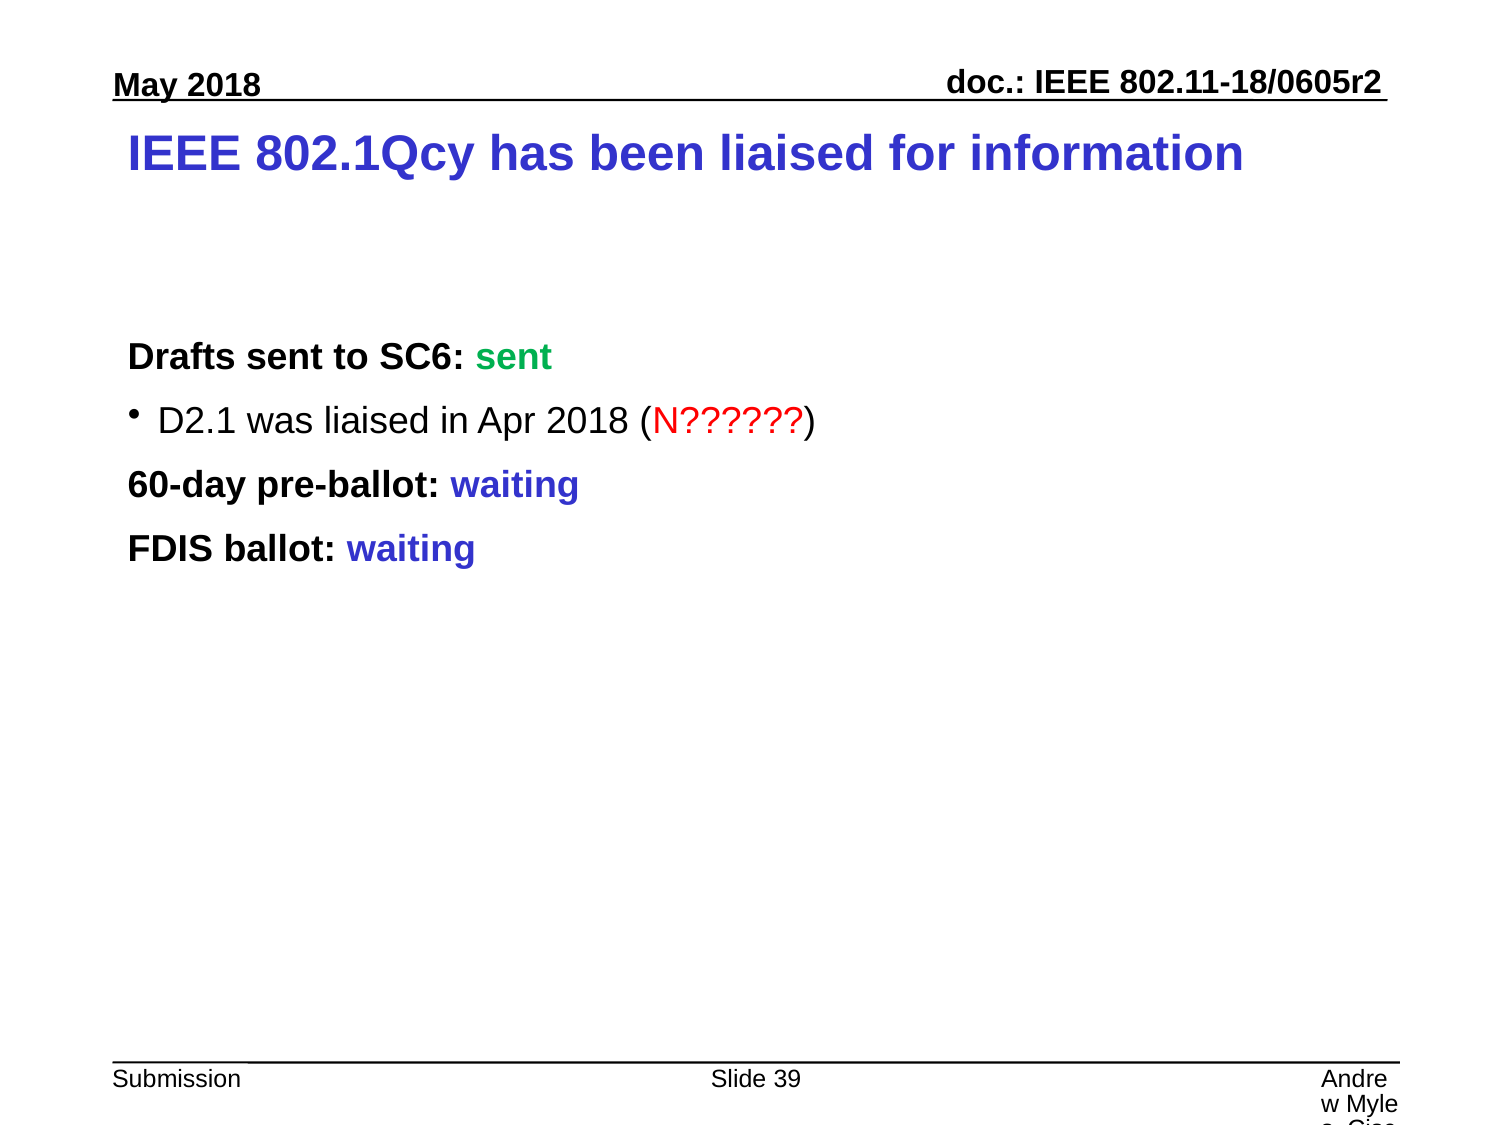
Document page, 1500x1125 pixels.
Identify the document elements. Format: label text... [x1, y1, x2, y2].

slide_number Slide 39 [709, 1061, 803, 1093]
title IEEE 802.1Qcy has been liaised for information [112, 112, 1388, 288]
footer Andrew Myles, Cisco [1320, 1061, 1402, 1093]
list Drafts sent to SC6: sent D2.1 was liaised in Apr 2018 (N??????) 60-day pre-ballot: waiting FDIS ballot: waiting [112, 324, 1388, 1000]
